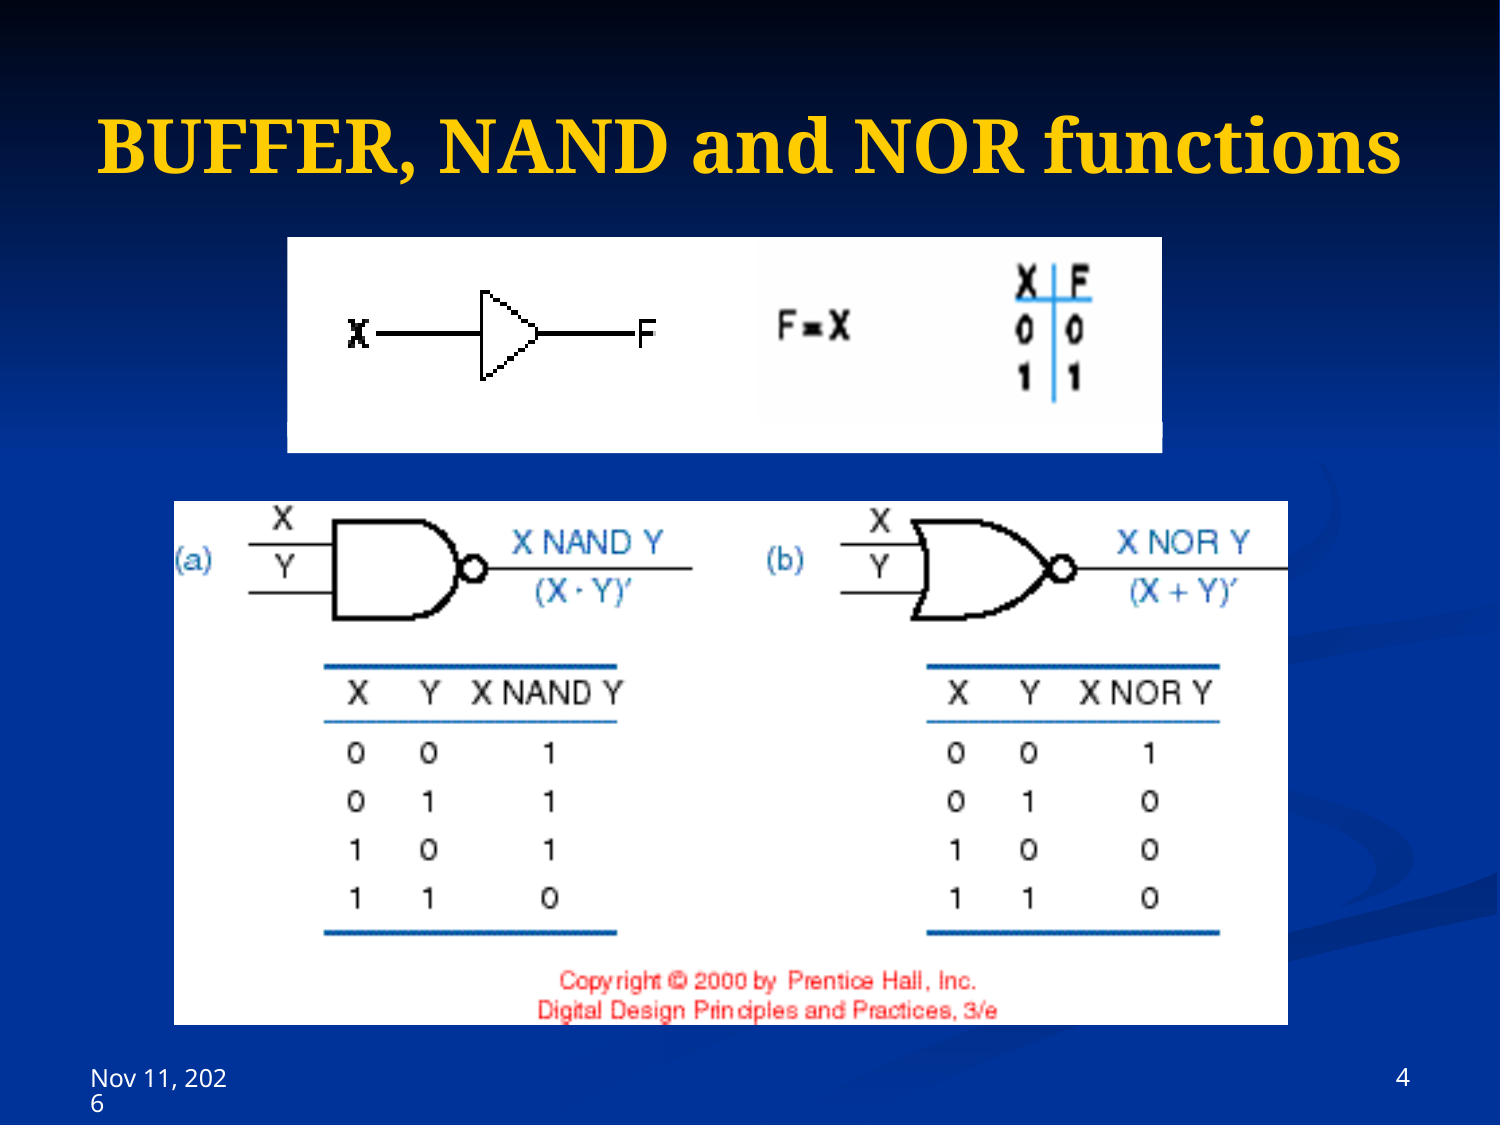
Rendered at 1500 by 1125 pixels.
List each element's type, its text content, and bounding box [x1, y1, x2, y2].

slide_number 15-Nov-23 [75, 1025, 250, 1104]
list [174, 500, 1288, 1026]
title BUFFER, NAND and NOR functions [0, 50, 1500, 238]
slide_number 4 [1200, 1025, 1425, 1104]
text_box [287, 237, 1163, 438]
